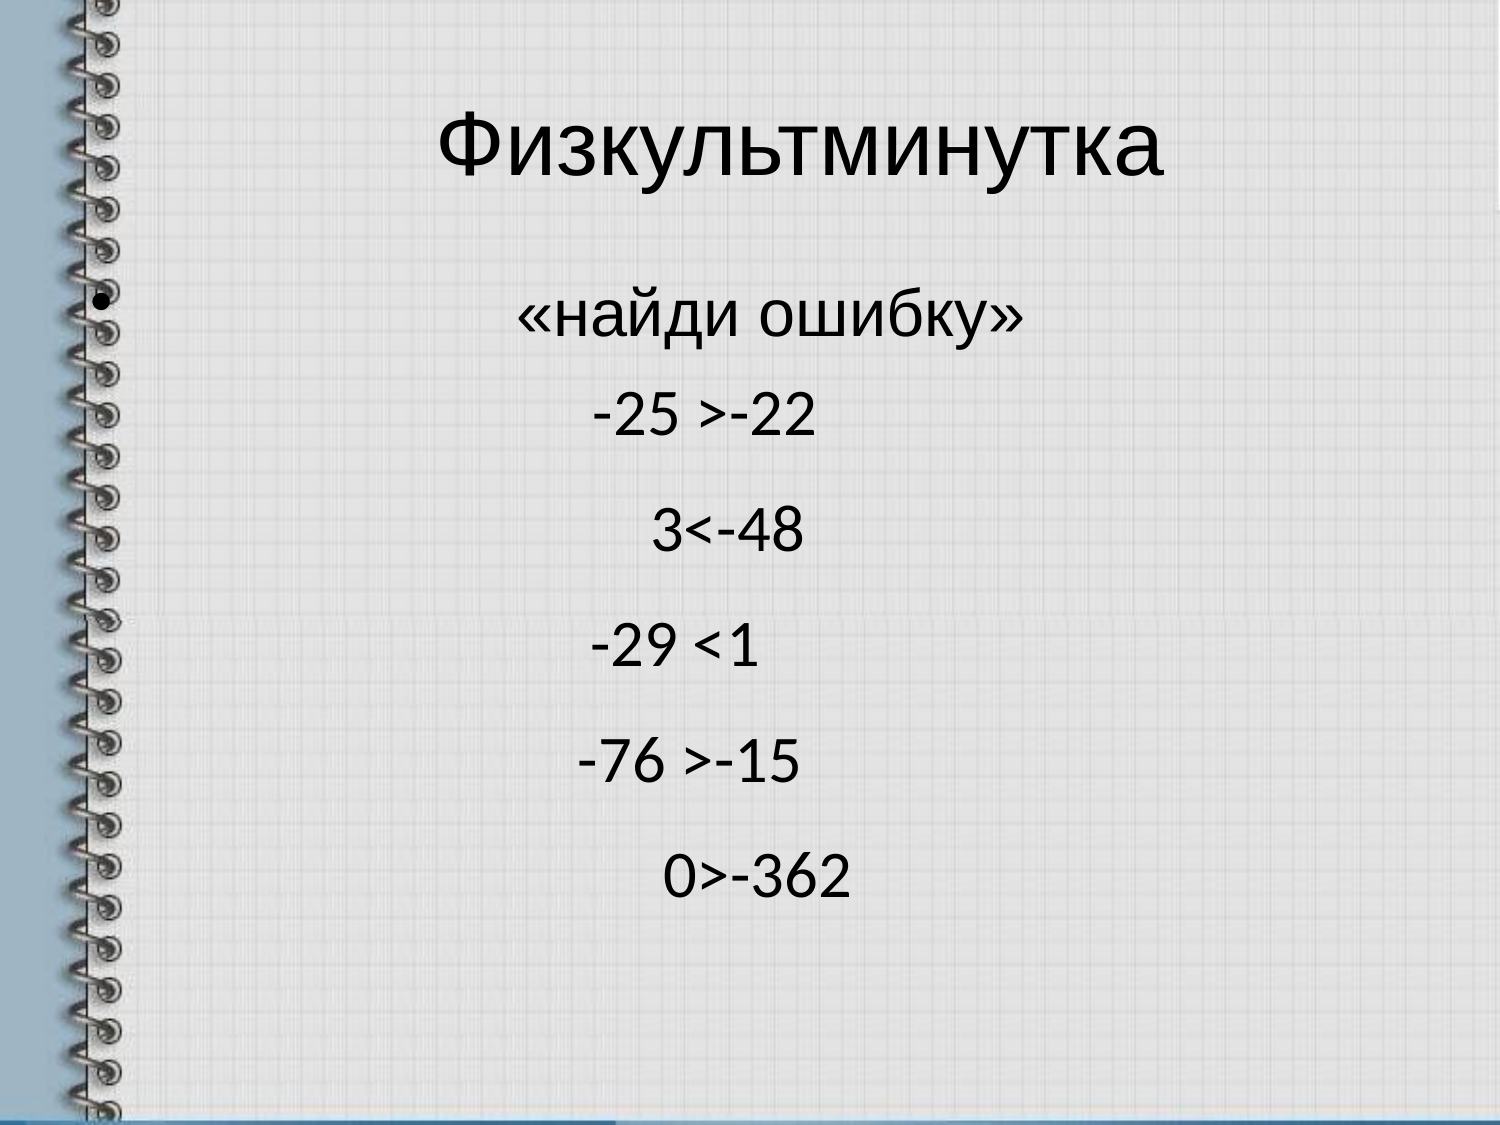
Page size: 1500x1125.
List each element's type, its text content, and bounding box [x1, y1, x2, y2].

list «найди ошибку» -25 >-22 3<-48 -29 <1 -76 >-15 0>-362 [74, 262, 1426, 1006]
picture [0, 0, 1500, 1125]
title Физкультминутка [74, 44, 1426, 233]
